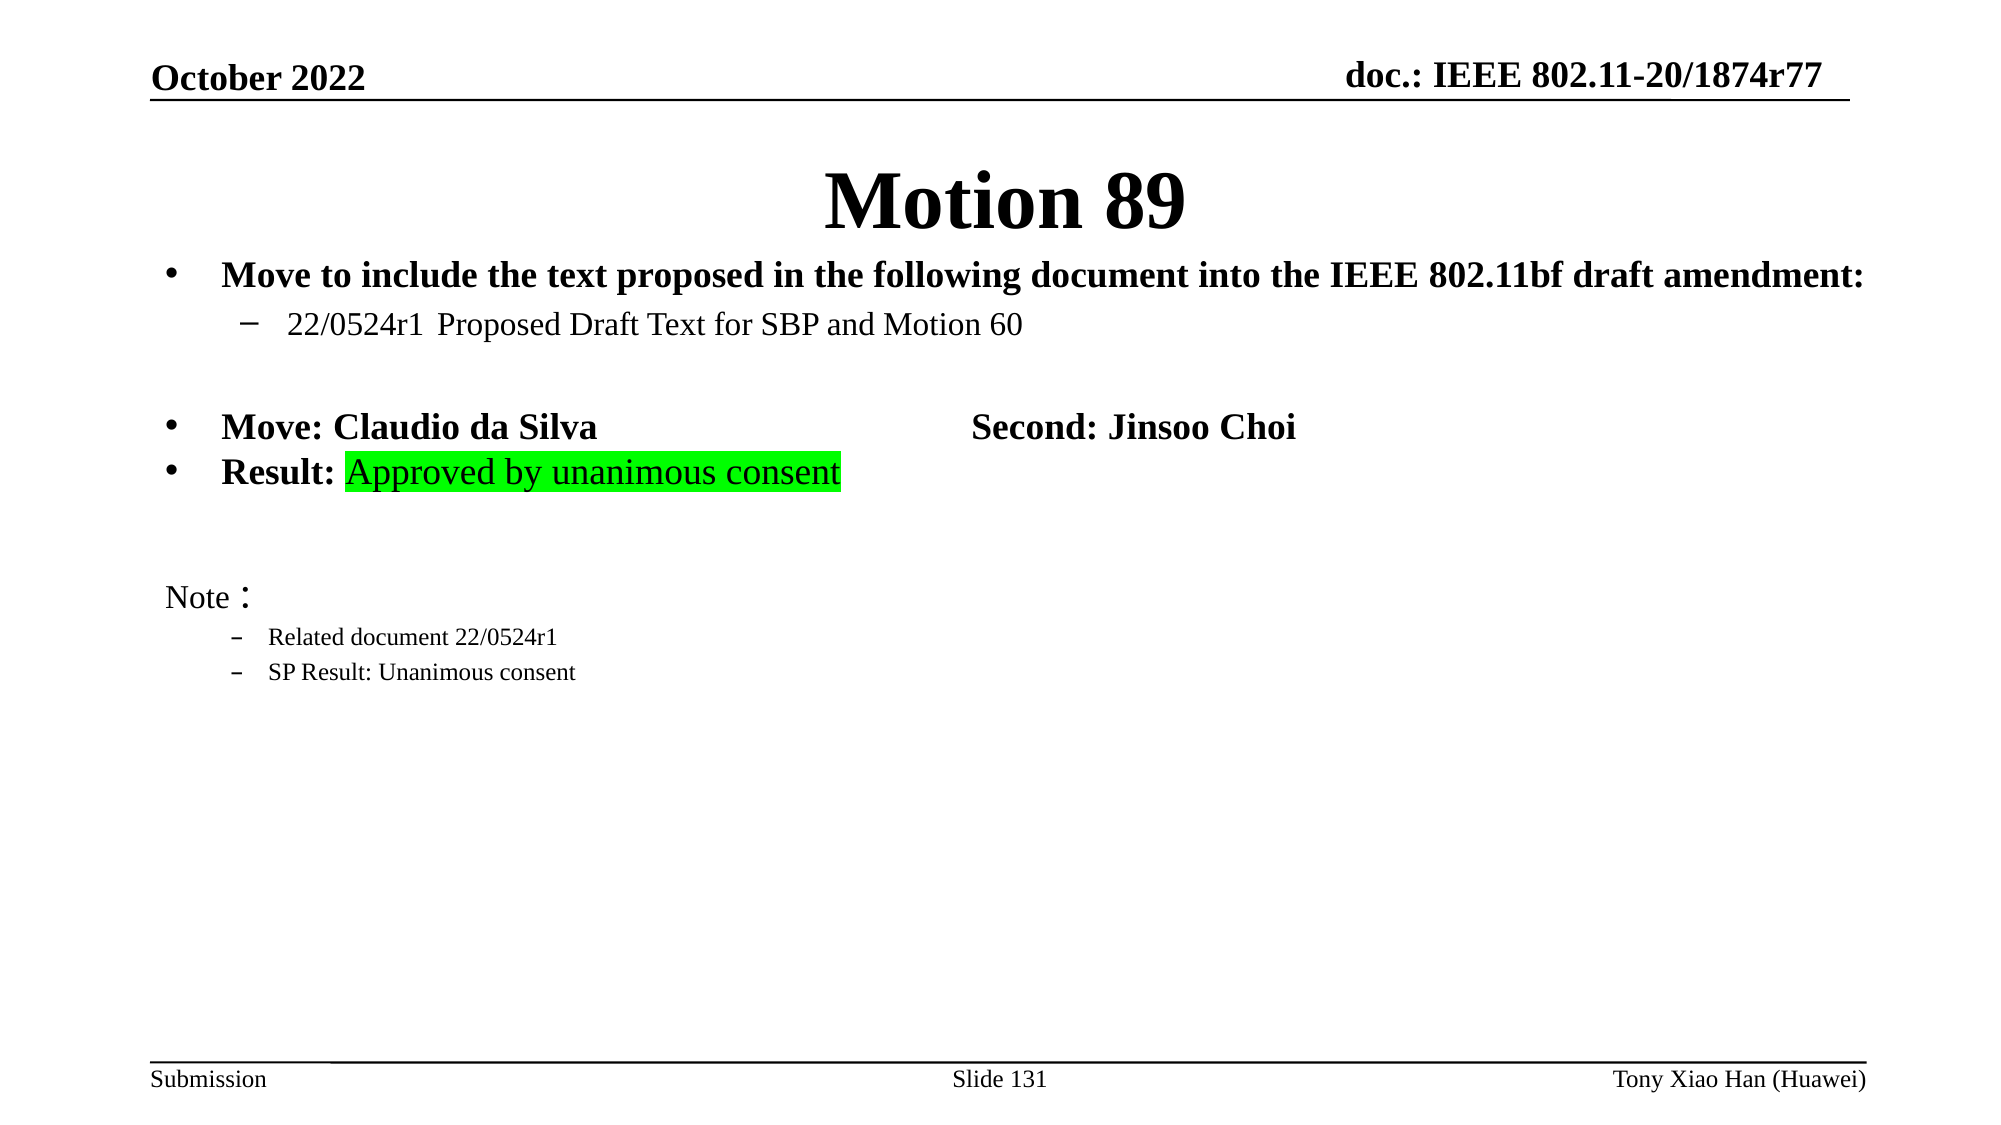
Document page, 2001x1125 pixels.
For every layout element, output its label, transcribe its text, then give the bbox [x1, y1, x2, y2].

text_box Motion 89 [368, 137, 1644, 212]
text_box Move to include the text proposed in the following document into the IEEE 802.11bf draft amendment: 22/0524r1 Proposed Draft Text for SBP and Motion 60 Move: Claudio da Silva Second: Jinsoo Choi Result: Approved by unanimous consent Note： Related document 22/0524r1 SP Result: Unanimous consent [150, 212, 1900, 900]
